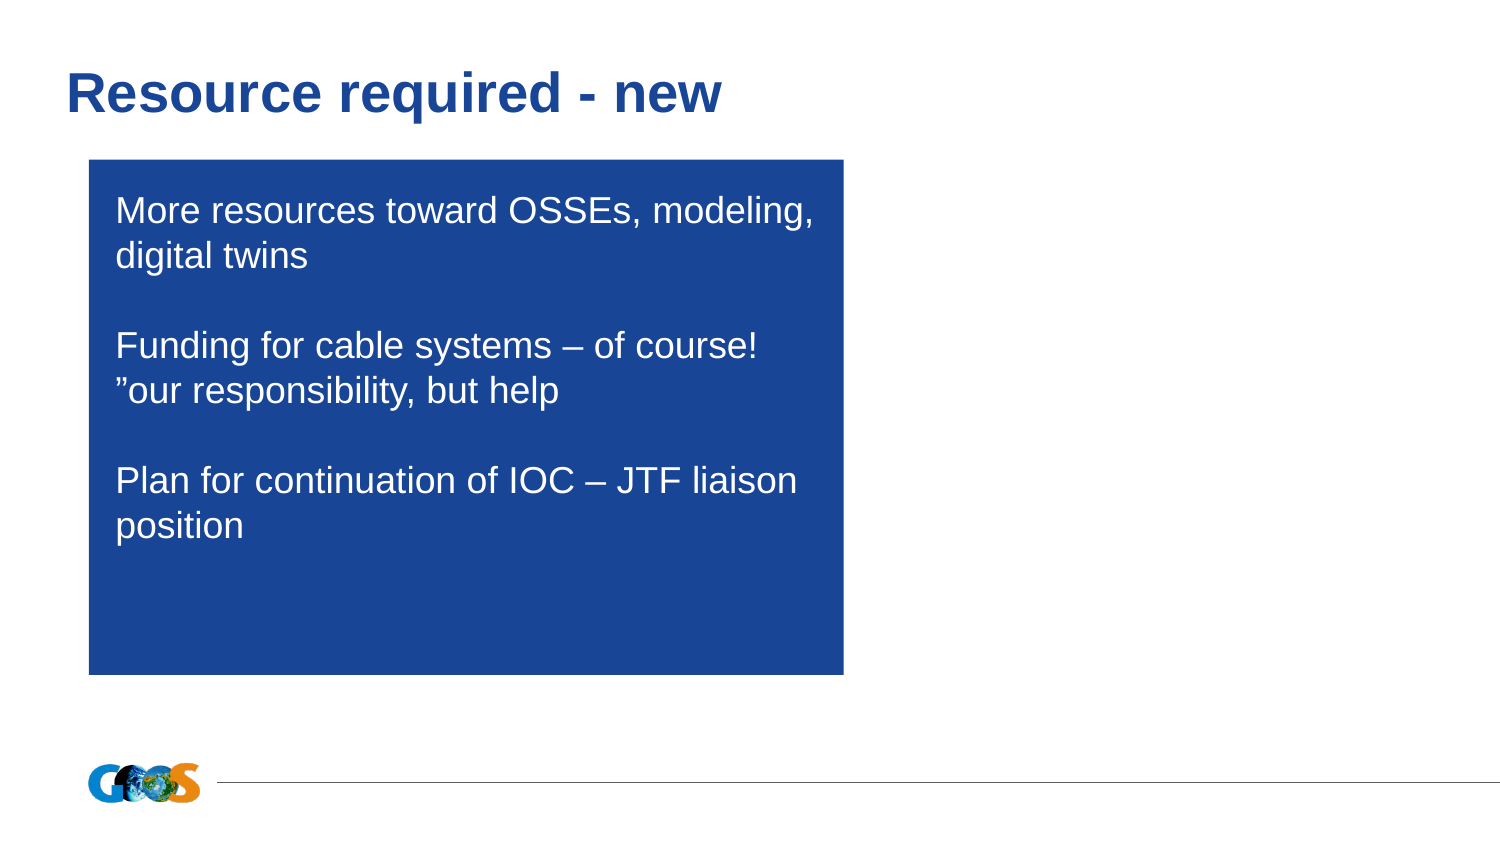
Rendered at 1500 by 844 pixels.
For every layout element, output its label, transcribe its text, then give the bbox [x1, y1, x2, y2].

title Resource required - new [66, 66, 750, 120]
picture [88, 762, 200, 803]
text_box More resources toward OSSEs, modeling, digital twins Funding for cable systems – of course! ”our responsibility, but help Plan for continuation of IOC – JTF liaison position [88, 159, 844, 675]
